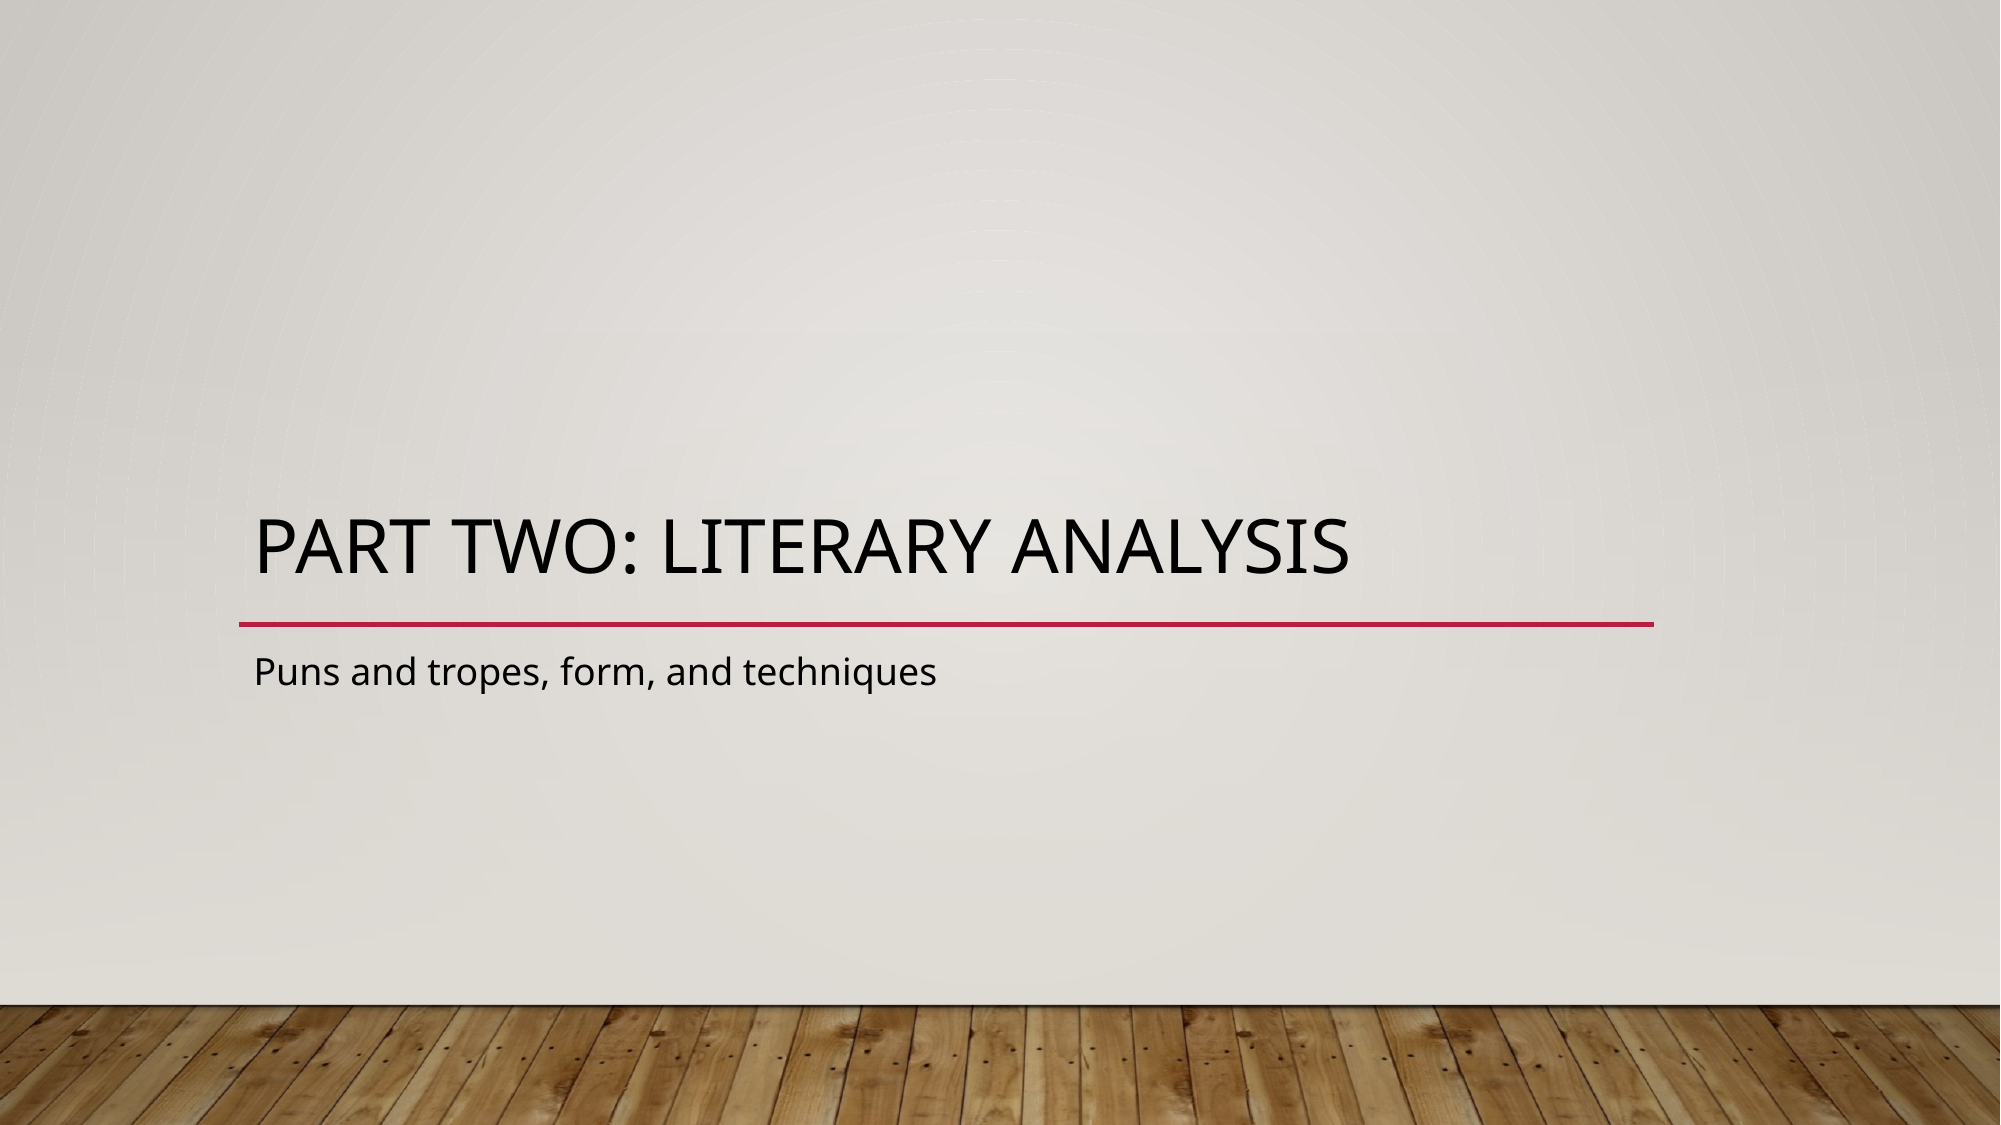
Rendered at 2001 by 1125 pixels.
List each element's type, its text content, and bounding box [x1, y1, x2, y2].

picture [0, 1005, 2000, 1125]
title Part Two: Literary Analysis [238, 288, 1657, 598]
list Puns and tropes, form, and techniques [238, 624, 1655, 791]
